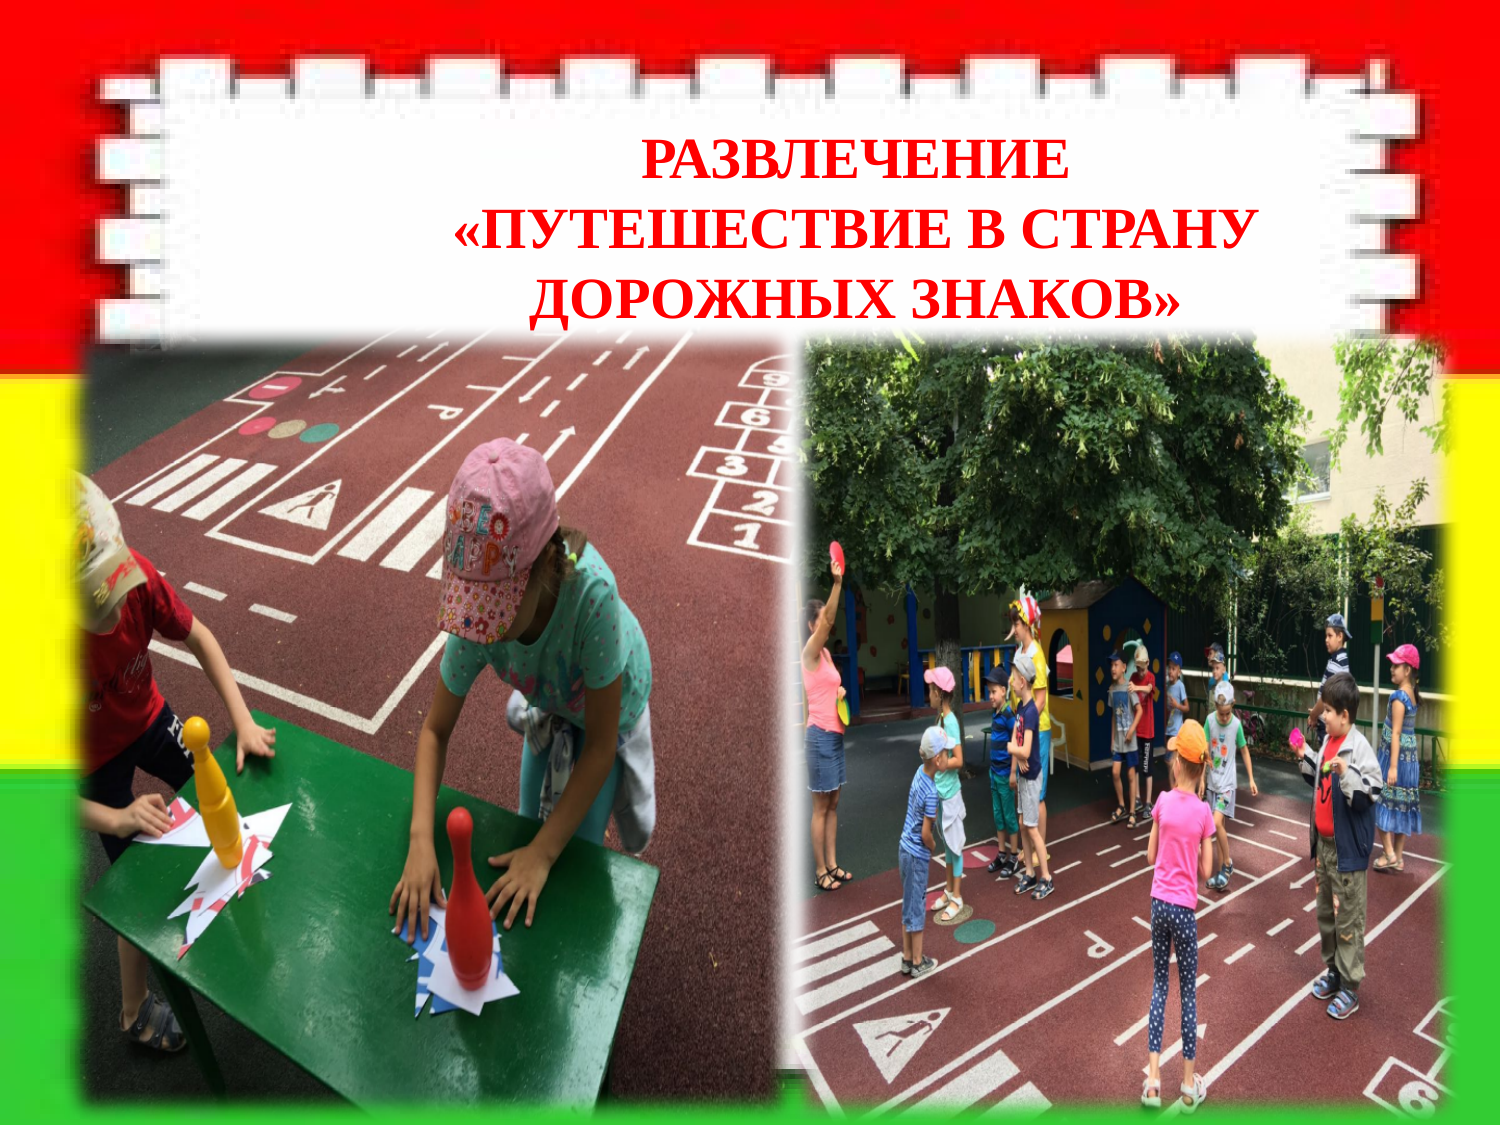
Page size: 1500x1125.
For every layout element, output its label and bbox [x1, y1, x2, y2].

picture [62, 324, 1463, 1125]
list [0, 0, 1500, 1125]
